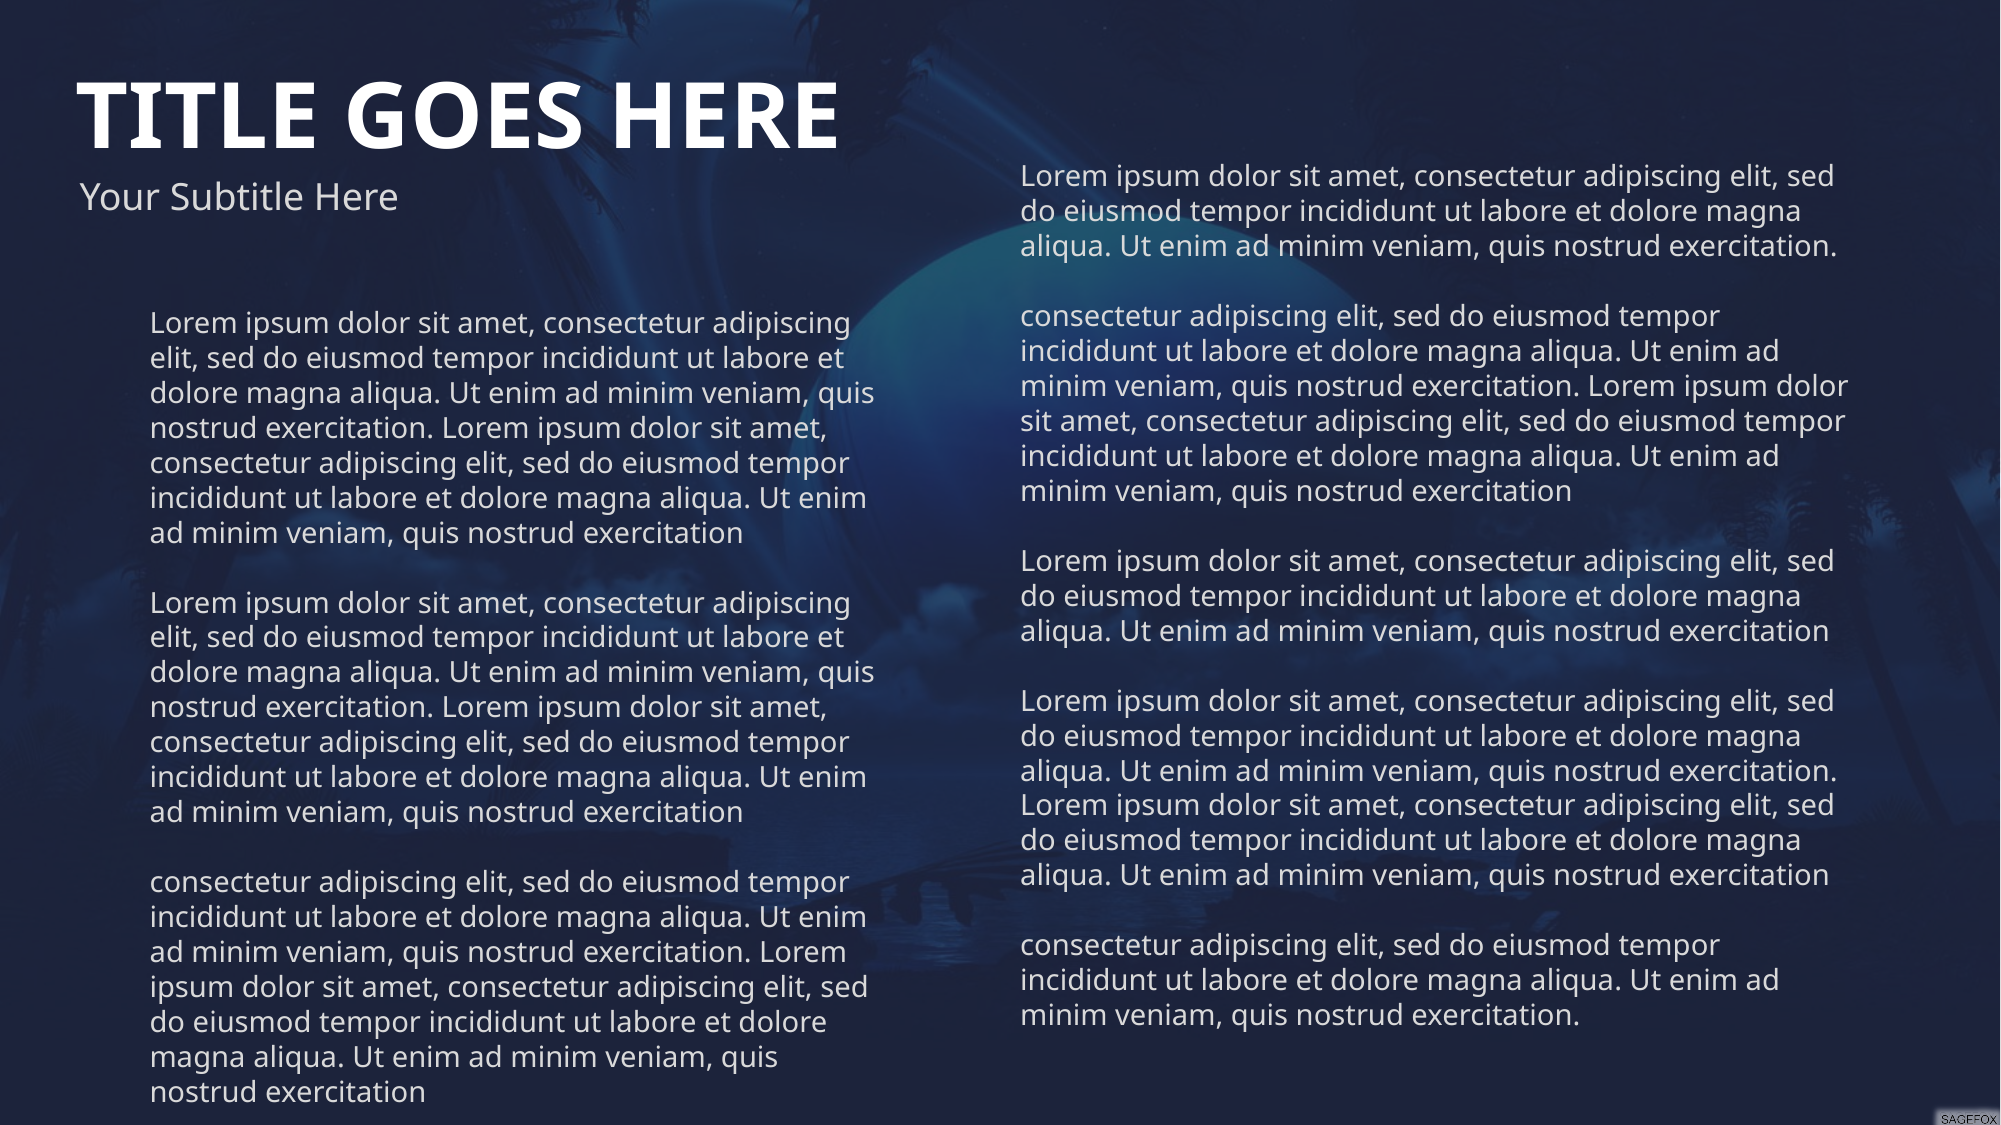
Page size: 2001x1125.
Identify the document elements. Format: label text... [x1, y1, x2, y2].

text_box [60, 49, 1020, 227]
text_box Lorem ipsum dolor sit amet, consectetur adipiscing elit, sed do eiusmod tempor incididunt ut labore et dolore magna aliqua. Ut enim ad minim veniam, quis nostrud exercitation. consectetur adipiscing elit, sed do eiusmod tempor incididunt ut labore et dolore magna aliqua. Ut enim ad minim veniam, quis nostrud exercitation. Lorem ipsum dolor sit amet, consectetur adipiscing elit, sed do eiusmod tempor incididunt ut labore et dolore magna aliqua. Ut enim ad minim veniam, quis nostrud exercitation Lorem ipsum dolor sit amet, consectetur adipiscing elit, sed do eiusmod tempor incididunt ut labore et dolore magna aliqua. Ut enim ad minim veniam, quis nostrud exercitation Lorem ipsum dolor sit amet, consectetur adipiscing elit, sed do eiusmod tempor incididunt ut labore et dolore magna aliqua. Ut enim ad minim veniam, quis nostrud exercitation. Lorem ipsum dolor sit amet, consectetur adipiscing elit, sed do eiusmod tempor incididunt ut labore et dolore magna aliqua. Ut enim ad minim veniam, quis nostrud exercitation consectetur adipiscing elit, sed do eiusmod tempor incididunt ut labore et dolore magna aliqua. Ut enim ad minim veniam, quis nostrud exercitation. [1005, 150, 1876, 1039]
text_box Lorem ipsum dolor sit amet, consectetur adipiscing elit, sed do eiusmod tempor incididunt ut labore et dolore magna aliqua. Ut enim ad minim veniam, quis nostrud exercitation. Lorem ipsum dolor sit amet, consectetur adipiscing elit, sed do eiusmod tempor incididunt ut labore et dolore magna aliqua. Ut enim ad minim veniam, quis nostrud exercitation Lorem ipsum dolor sit amet, consectetur adipiscing elit, sed do eiusmod tempor incididunt ut labore et dolore magna aliqua. Ut enim ad minim veniam, quis nostrud exercitation. Lorem ipsum dolor sit amet, consectetur adipiscing elit, sed do eiusmod tempor incididunt ut labore et dolore magna aliqua. Ut enim ad minim veniam, quis nostrud exercitation consectetur adipiscing elit, sed do eiusmod tempor incididunt ut labore et dolore magna aliqua. Ut enim ad minim veniam, quis nostrud exercitation. Lorem ipsum dolor sit amet, consectetur adipiscing elit, sed do eiusmod tempor incididunt ut labore et dolore magna aliqua. Ut enim ad minim veniam, quis nostrud exercitation [134, 296, 897, 1125]
picture [1938, 1114, 1999, 1125]
